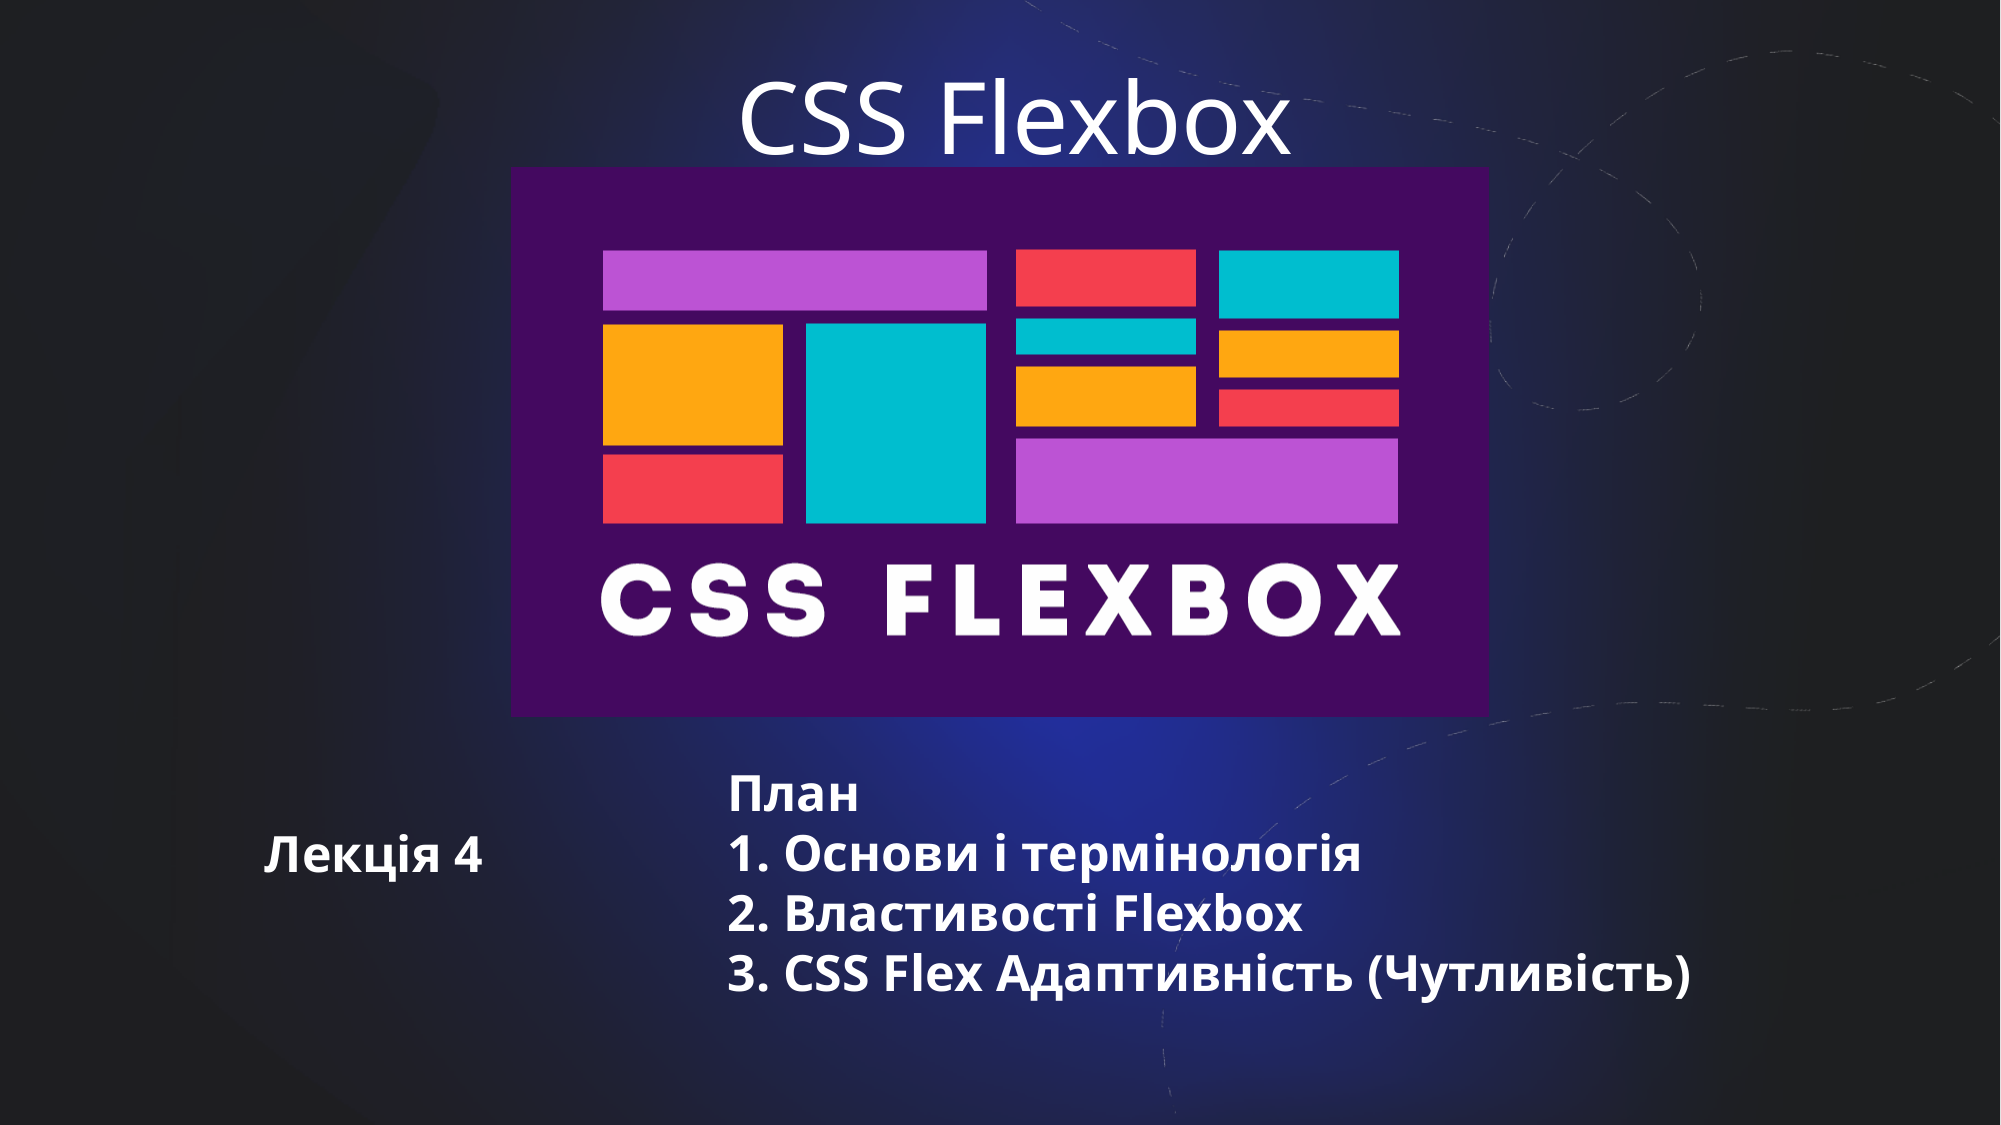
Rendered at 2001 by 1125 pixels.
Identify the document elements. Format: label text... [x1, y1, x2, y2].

picture [0, 0, 2001, 1125]
text_box CSS Flexbox [249, 46, 702, 198]
text_box Лекція 4 [249, 807, 702, 898]
